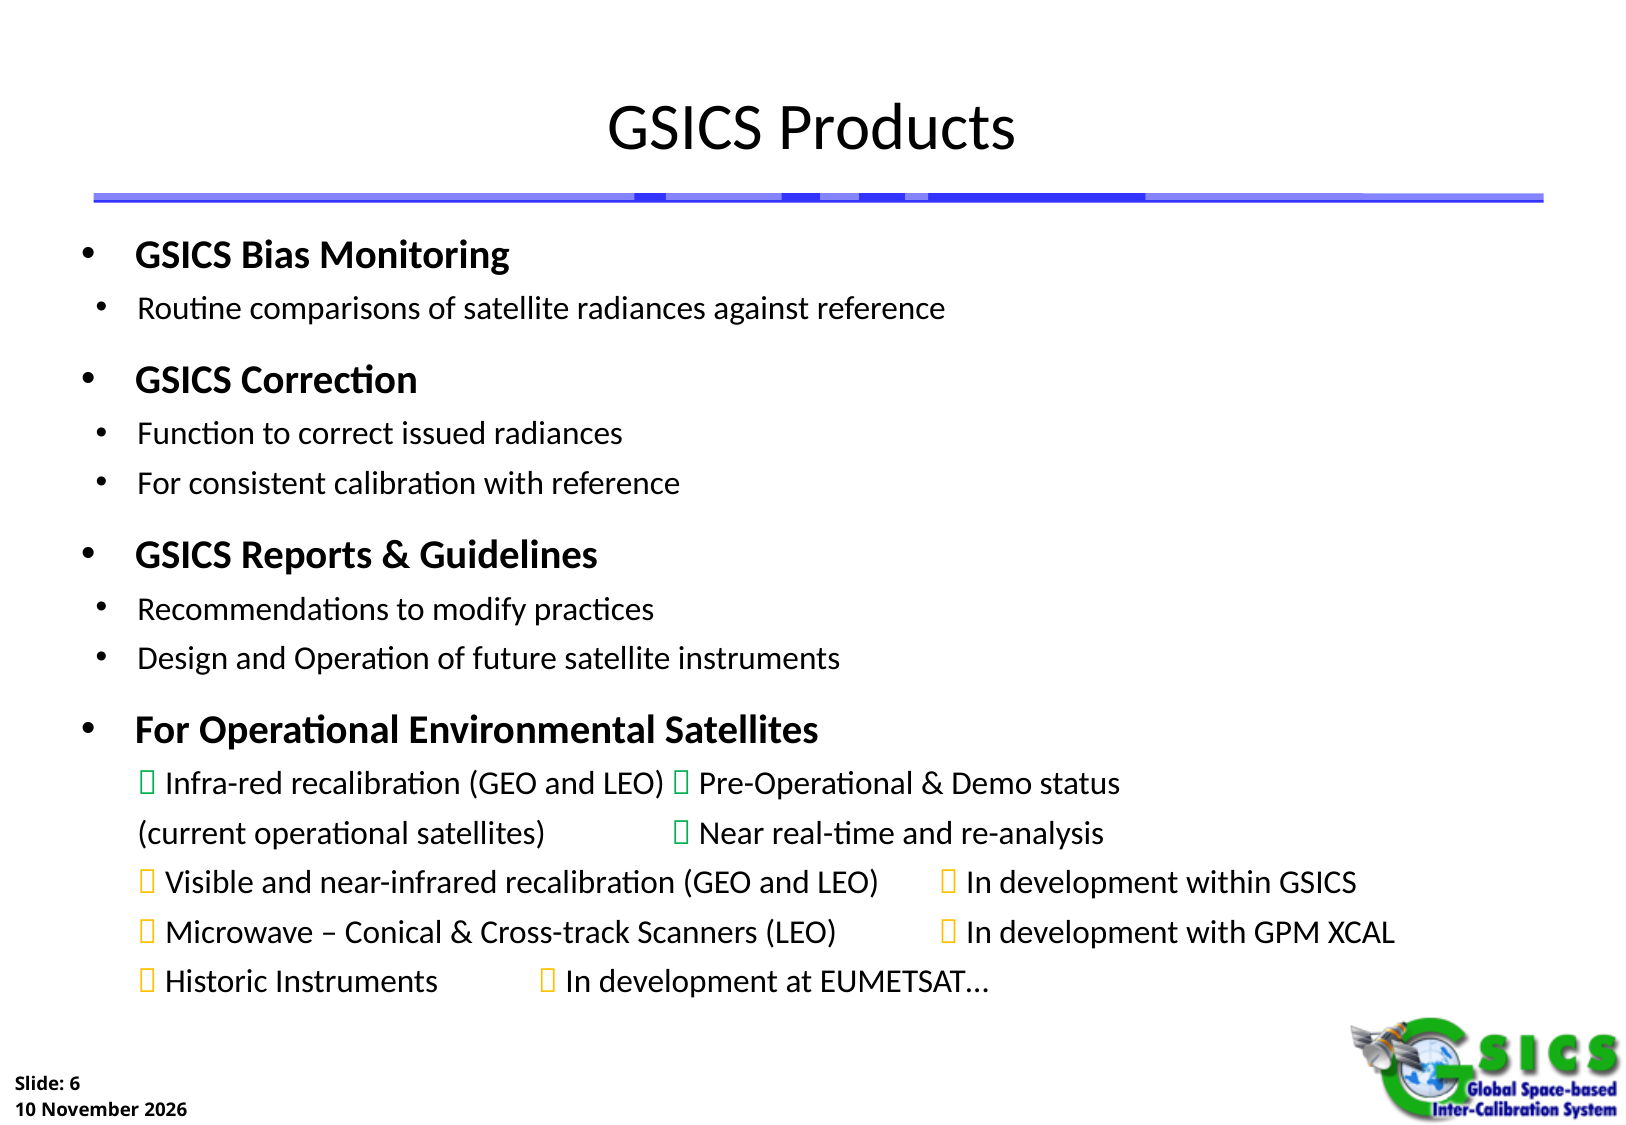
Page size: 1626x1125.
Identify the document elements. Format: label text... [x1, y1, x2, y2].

picture [1343, 1010, 1625, 1125]
title GSICS Products [80, 44, 1544, 202]
list GSICS Bias Monitoring Routine comparisons of satellite radiances against reference GSICS Correction Function to correct issued radiances For consistent calibration with reference GSICS Reports & Guidelines Recommendations to modify practices Design and Operation of future satellite instruments For Operational Environmental Satellites  Infra-red recalibration (GEO and LEO)  Pre-Operational & Demo status (current operational satellites)  Near real-time and re-analysis  Visible and near-infrared recalibration (GEO and LEO)  In development within GSICS  Microwave – Conical & Cross-track Scanners (LEO)  In development with GPM XCAL  Historic Instruments  In development at EUMETSAT… [65, 215, 1542, 1018]
